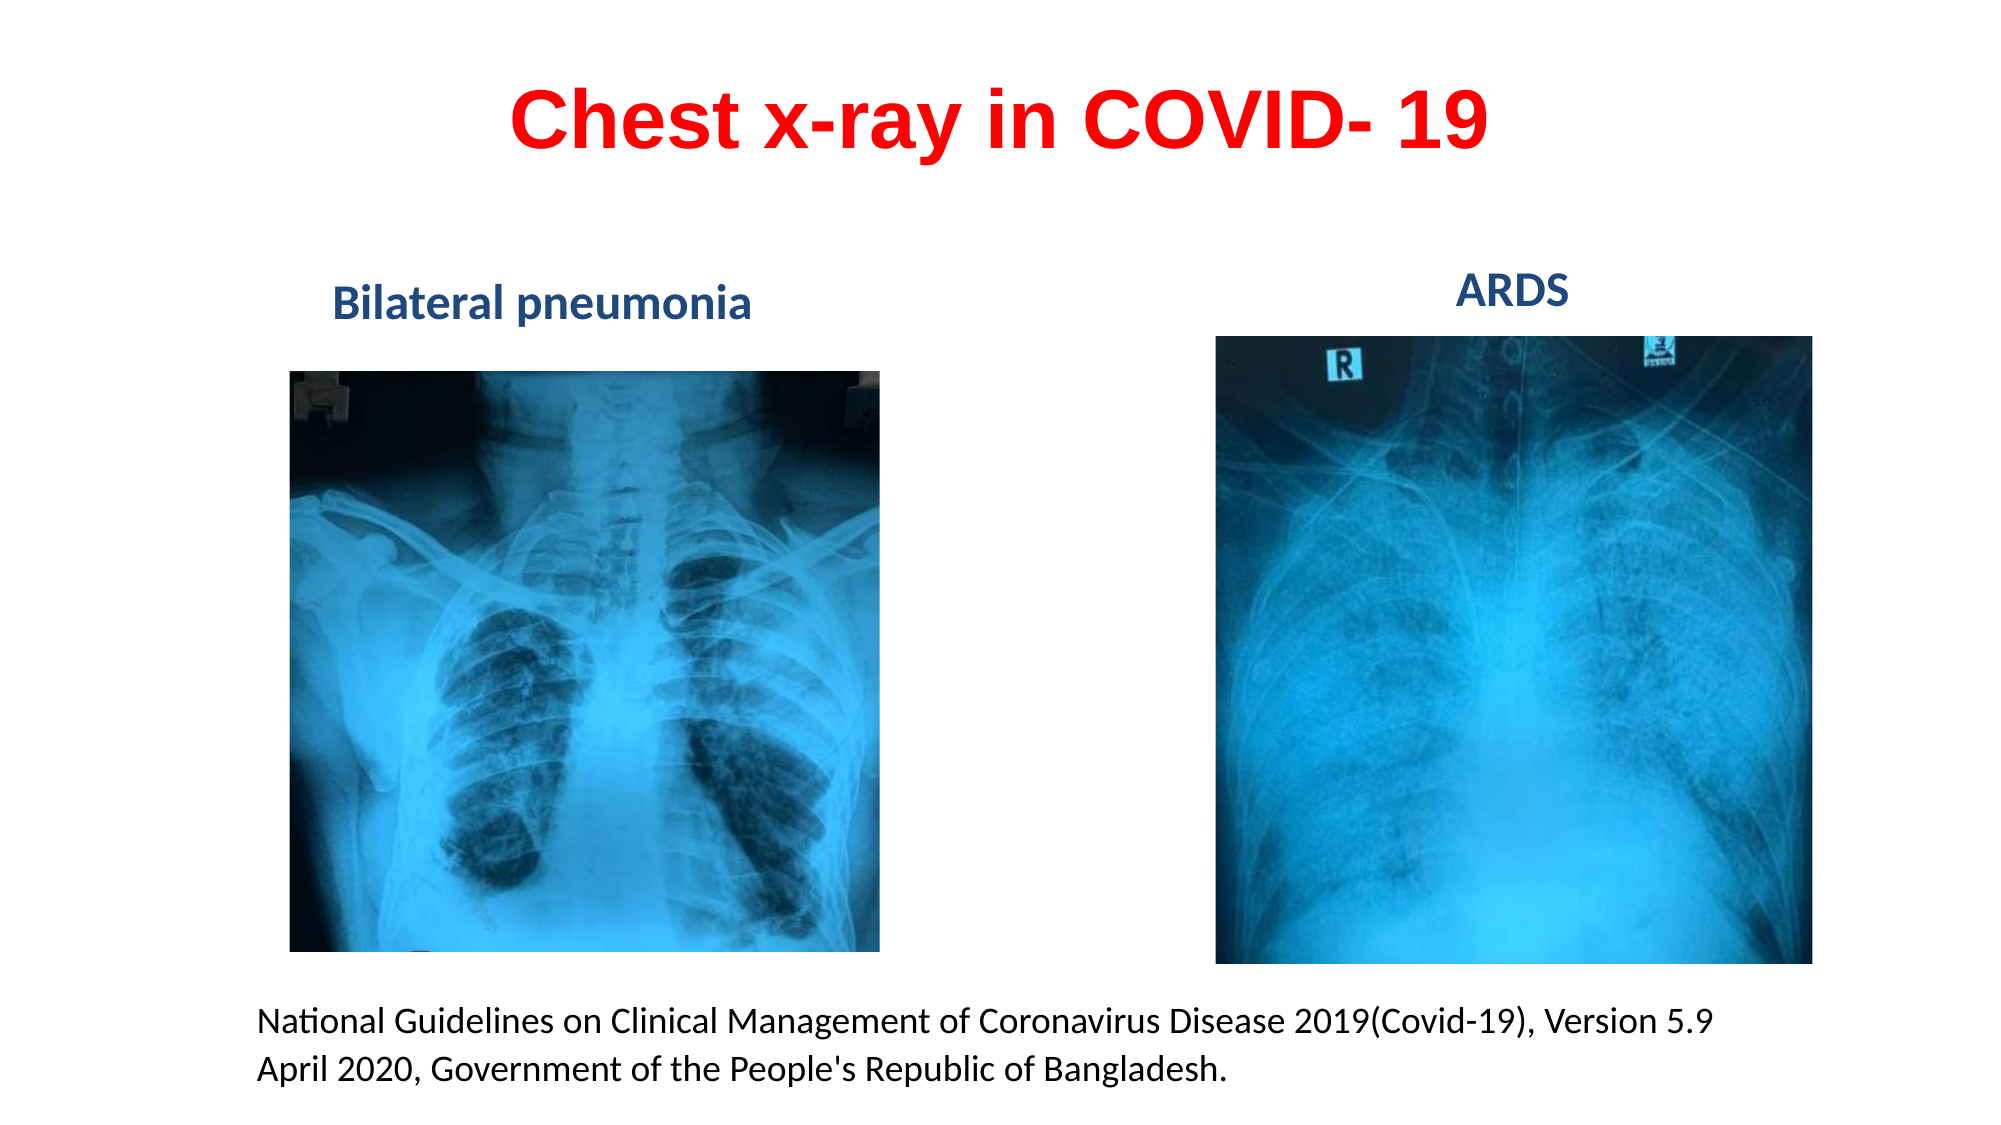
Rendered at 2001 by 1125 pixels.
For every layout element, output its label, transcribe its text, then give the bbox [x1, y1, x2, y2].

list Bilateral pneumonia [119, 275, 966, 337]
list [289, 371, 880, 952]
text_box National Guidelines on Clinical Management of Coronavirus Disease 2019(Covid-19), Version 5.9 April 2020, Government of the People's Republic of Bangladesh. [242, 985, 1735, 1097]
title Chest x-ray in COVID- 19 [99, 21, 1900, 210]
list ARDS [1087, 262, 1938, 324]
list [1215, 335, 1813, 964]
